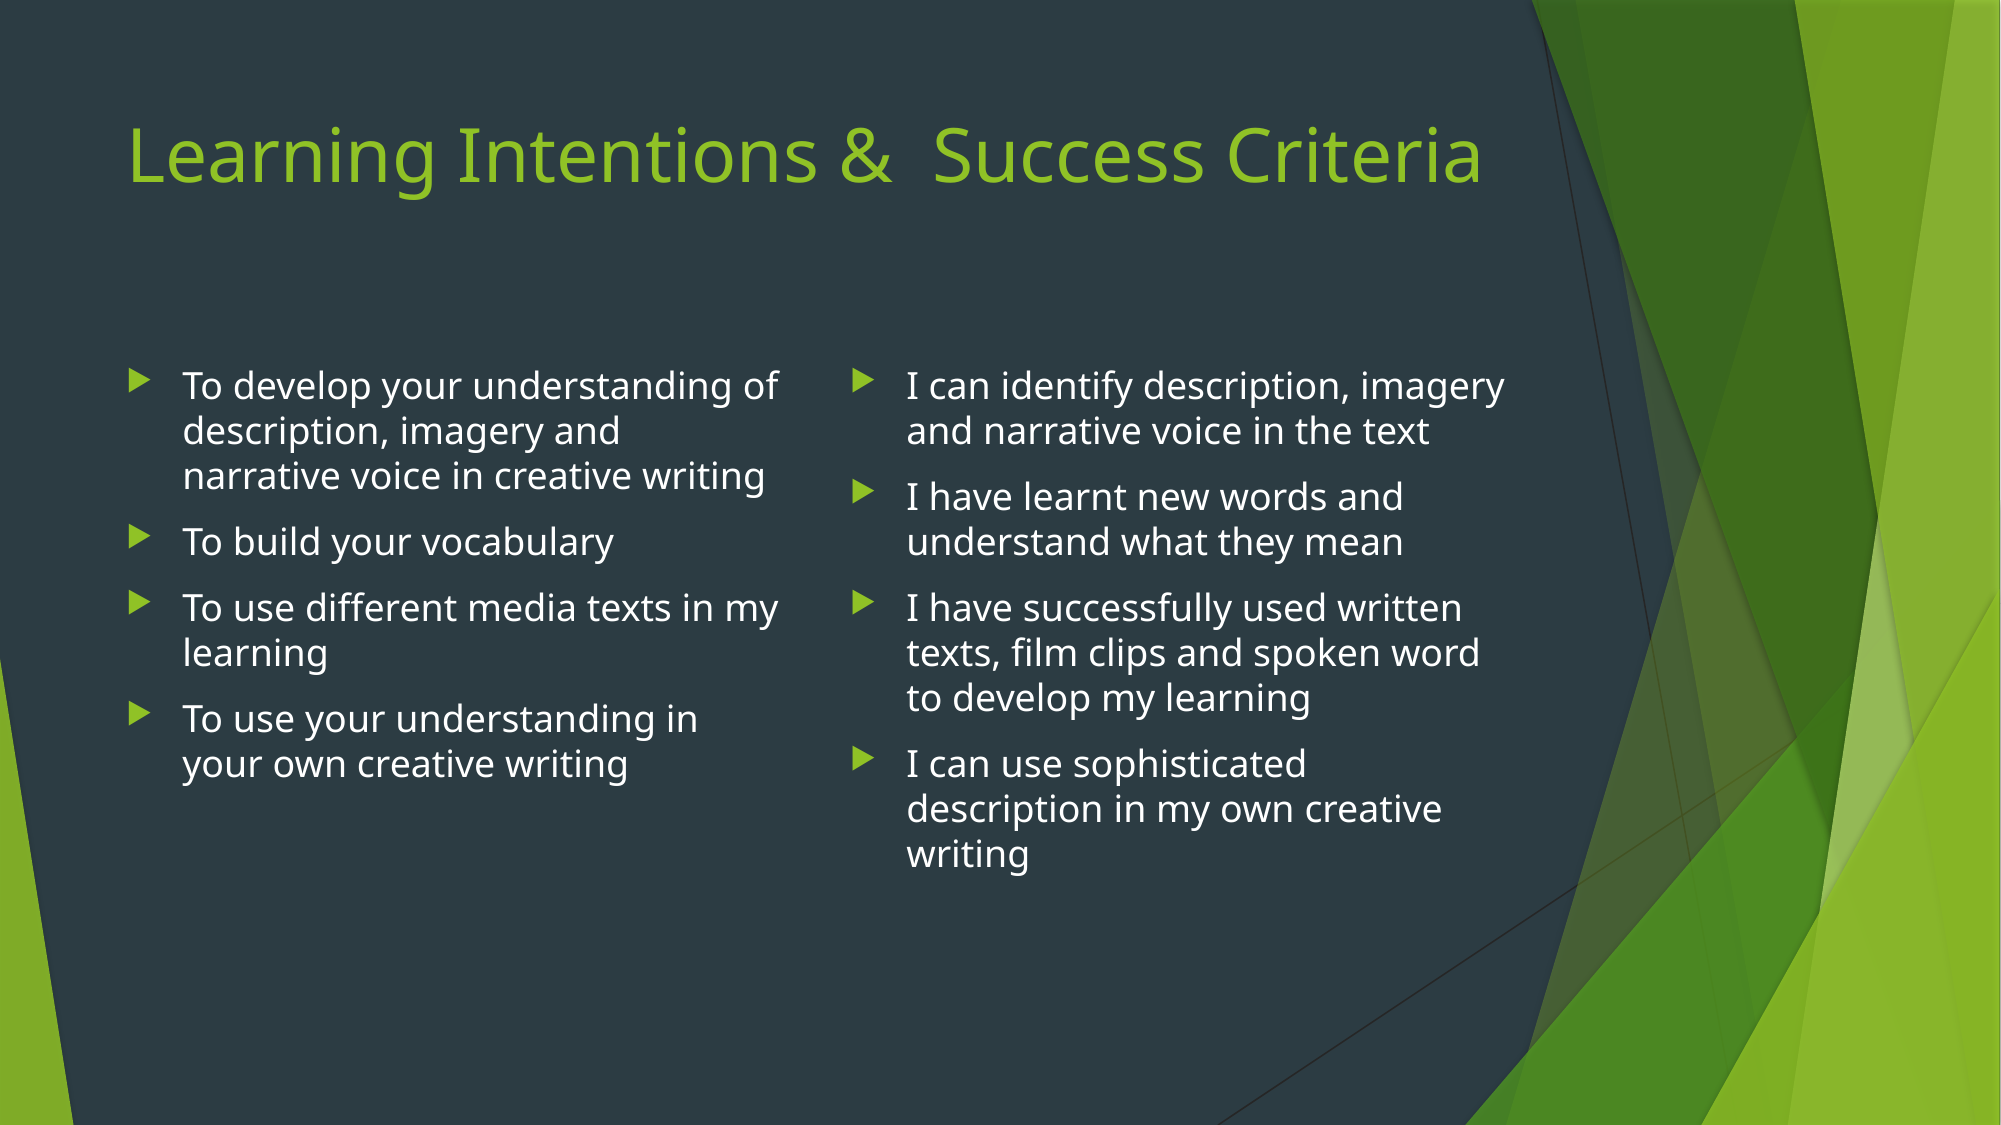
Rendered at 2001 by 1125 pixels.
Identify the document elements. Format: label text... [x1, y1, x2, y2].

title Learning Intentions & Success Criteria [111, 99, 1522, 317]
list I can identify description, imagery and narrative voice in the text I have learnt new words and understand what they mean I have successfully used written texts, film clips and spoken word to develop my learning I can use sophisticated description in my own creative writing [834, 354, 1522, 992]
list To develop your understanding of description, imagery and narrative voice in creative writing To build your vocabulary To use different media texts in my learning To use your understanding in your own creative writing [111, 354, 798, 992]
